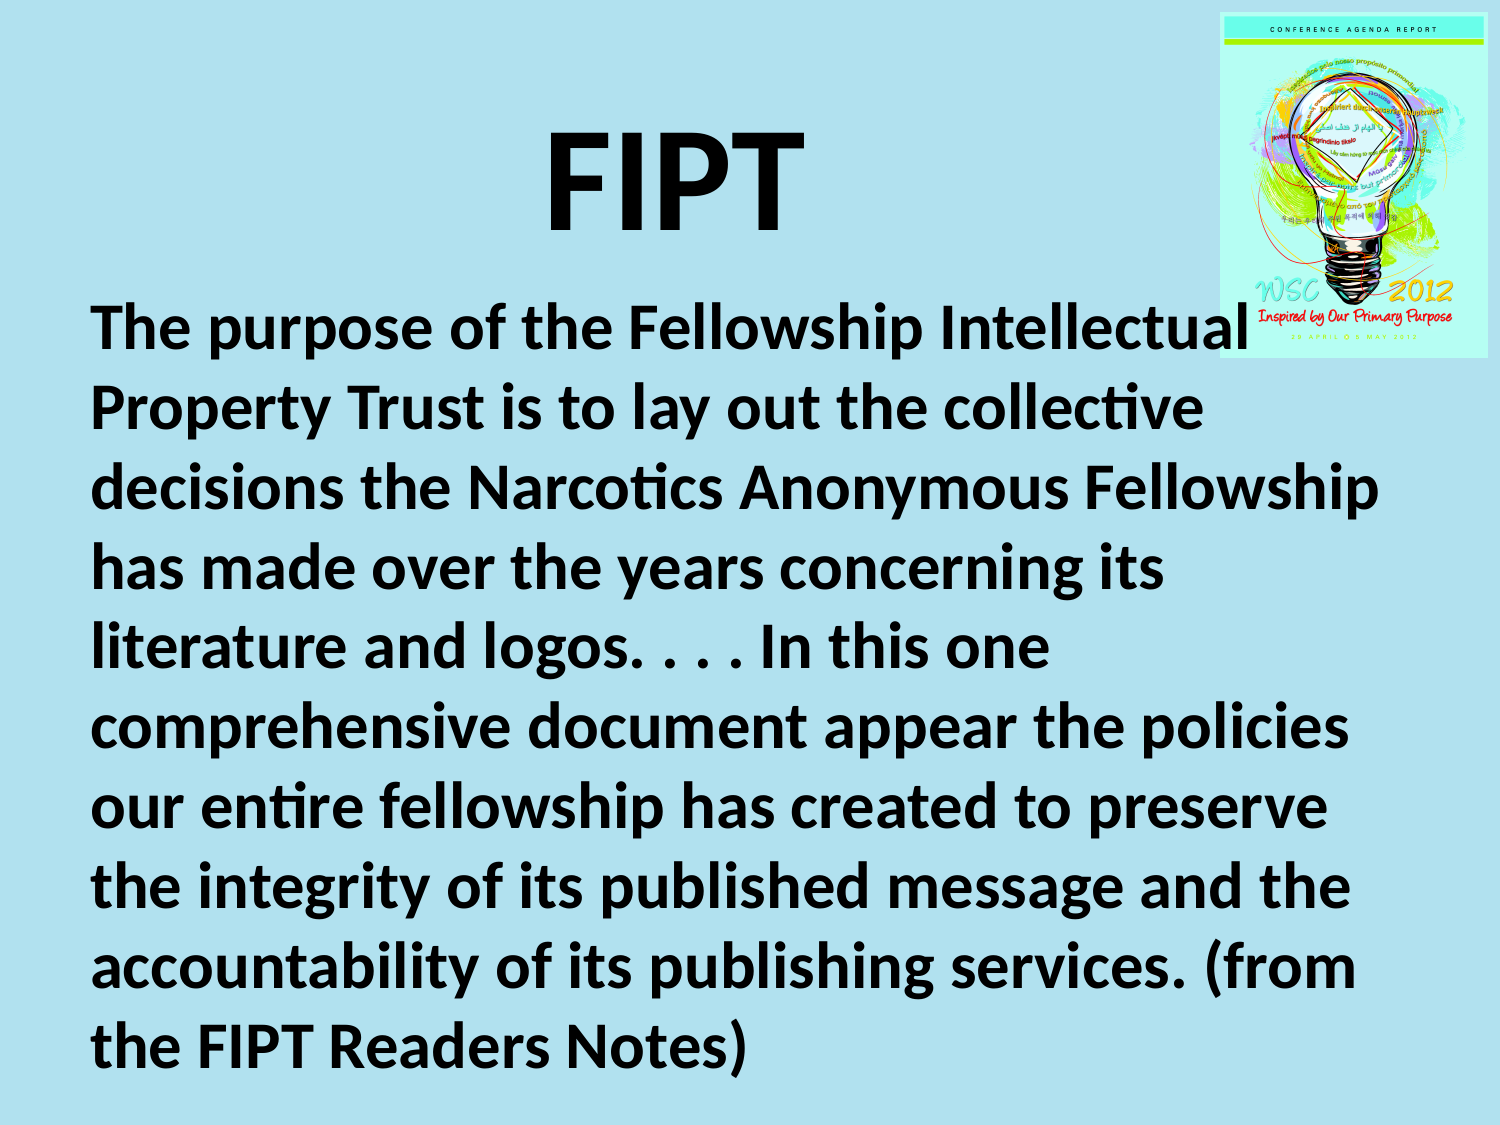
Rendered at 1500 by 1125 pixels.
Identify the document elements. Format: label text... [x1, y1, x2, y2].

picture [1220, 12, 1488, 358]
title FIPT [37, 50, 1215, 292]
subtitle The purpose of the Fellowship Intellectual Property Trust is to lay out the collective decisions the Narcotics Anonymous Fellowship has made over the years concerning its literature and logos. . . . In this one comprehensive document appear the policies our entire fellowship has created to preserve the integrity of its published message and the accountability of its publishing services. (from the FIPT Readers Notes) [75, 275, 1425, 1075]
